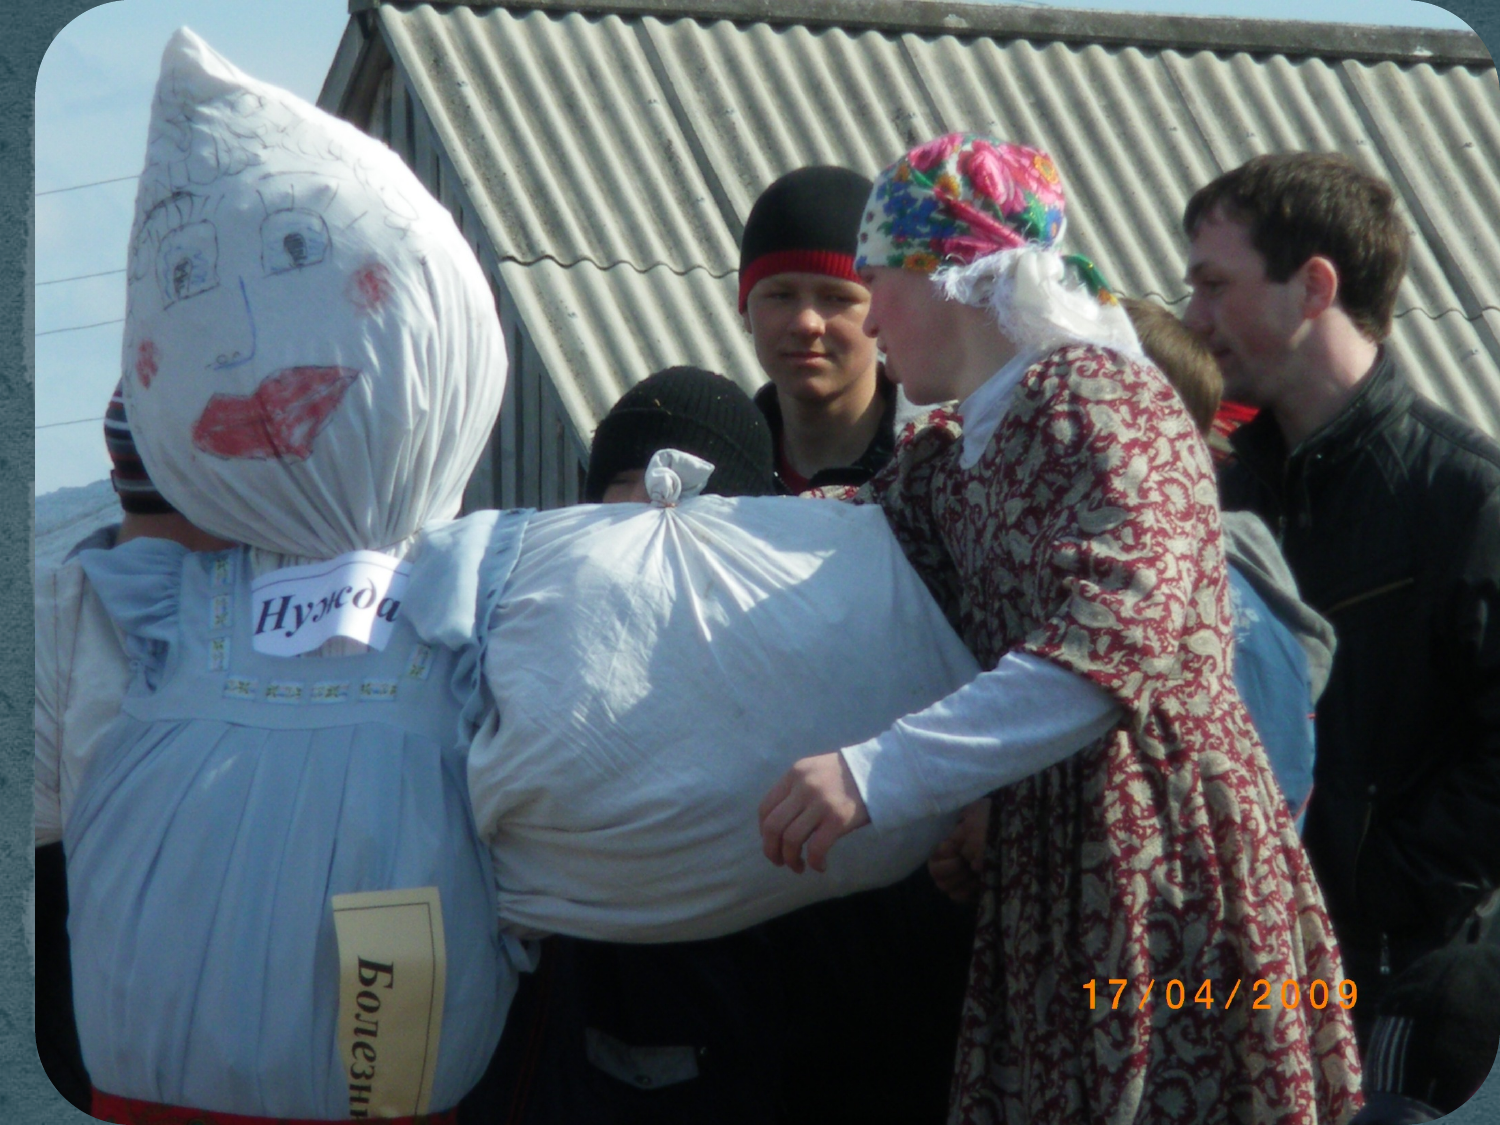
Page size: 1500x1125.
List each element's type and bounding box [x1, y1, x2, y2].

list [39, 3, 1498, 1122]
